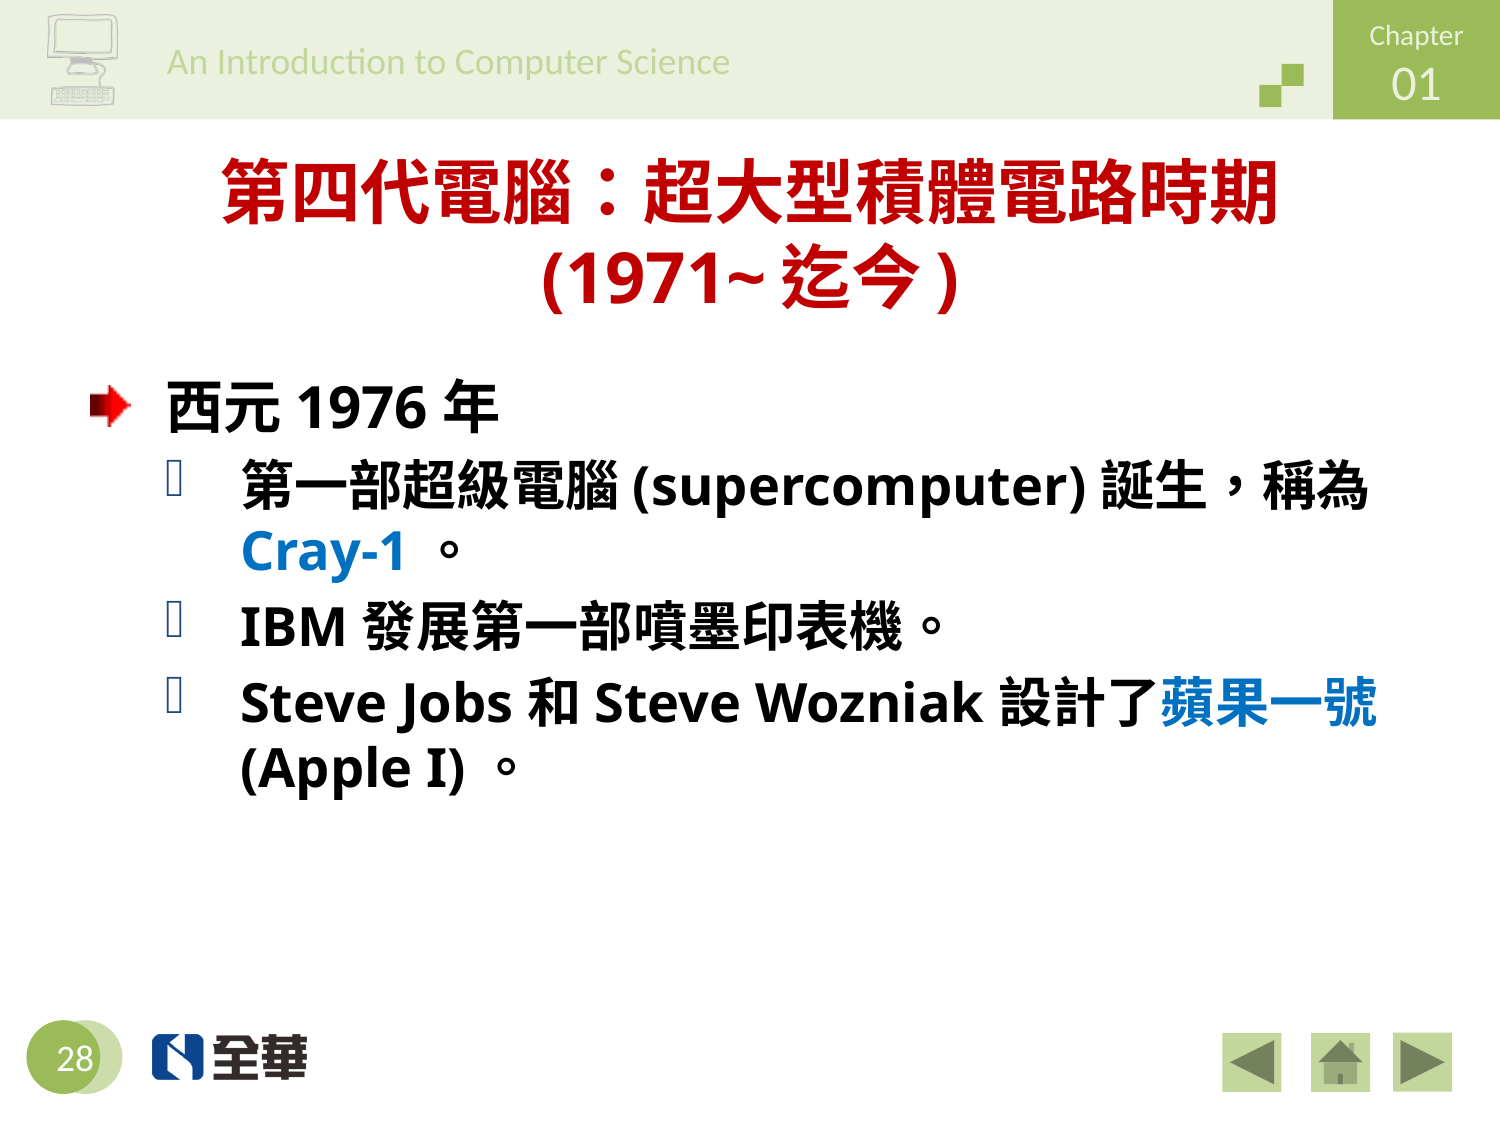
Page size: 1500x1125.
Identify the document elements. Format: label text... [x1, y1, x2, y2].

list 西元1976年 第一部超級電腦(supercomputer)誕生，稱為Cray-1。 IBM發展第一部噴墨印表機。 Steve Jobs和Steve Wozniak設計了蘋果一號(Apple I)。 [75, 363, 1425, 1005]
title 第四代電腦：超大型積體電路時期 (1971~迄今) [75, 138, 1425, 327]
picture [152, 1034, 307, 1080]
picture [47, 14, 118, 106]
picture [90, 385, 131, 427]
